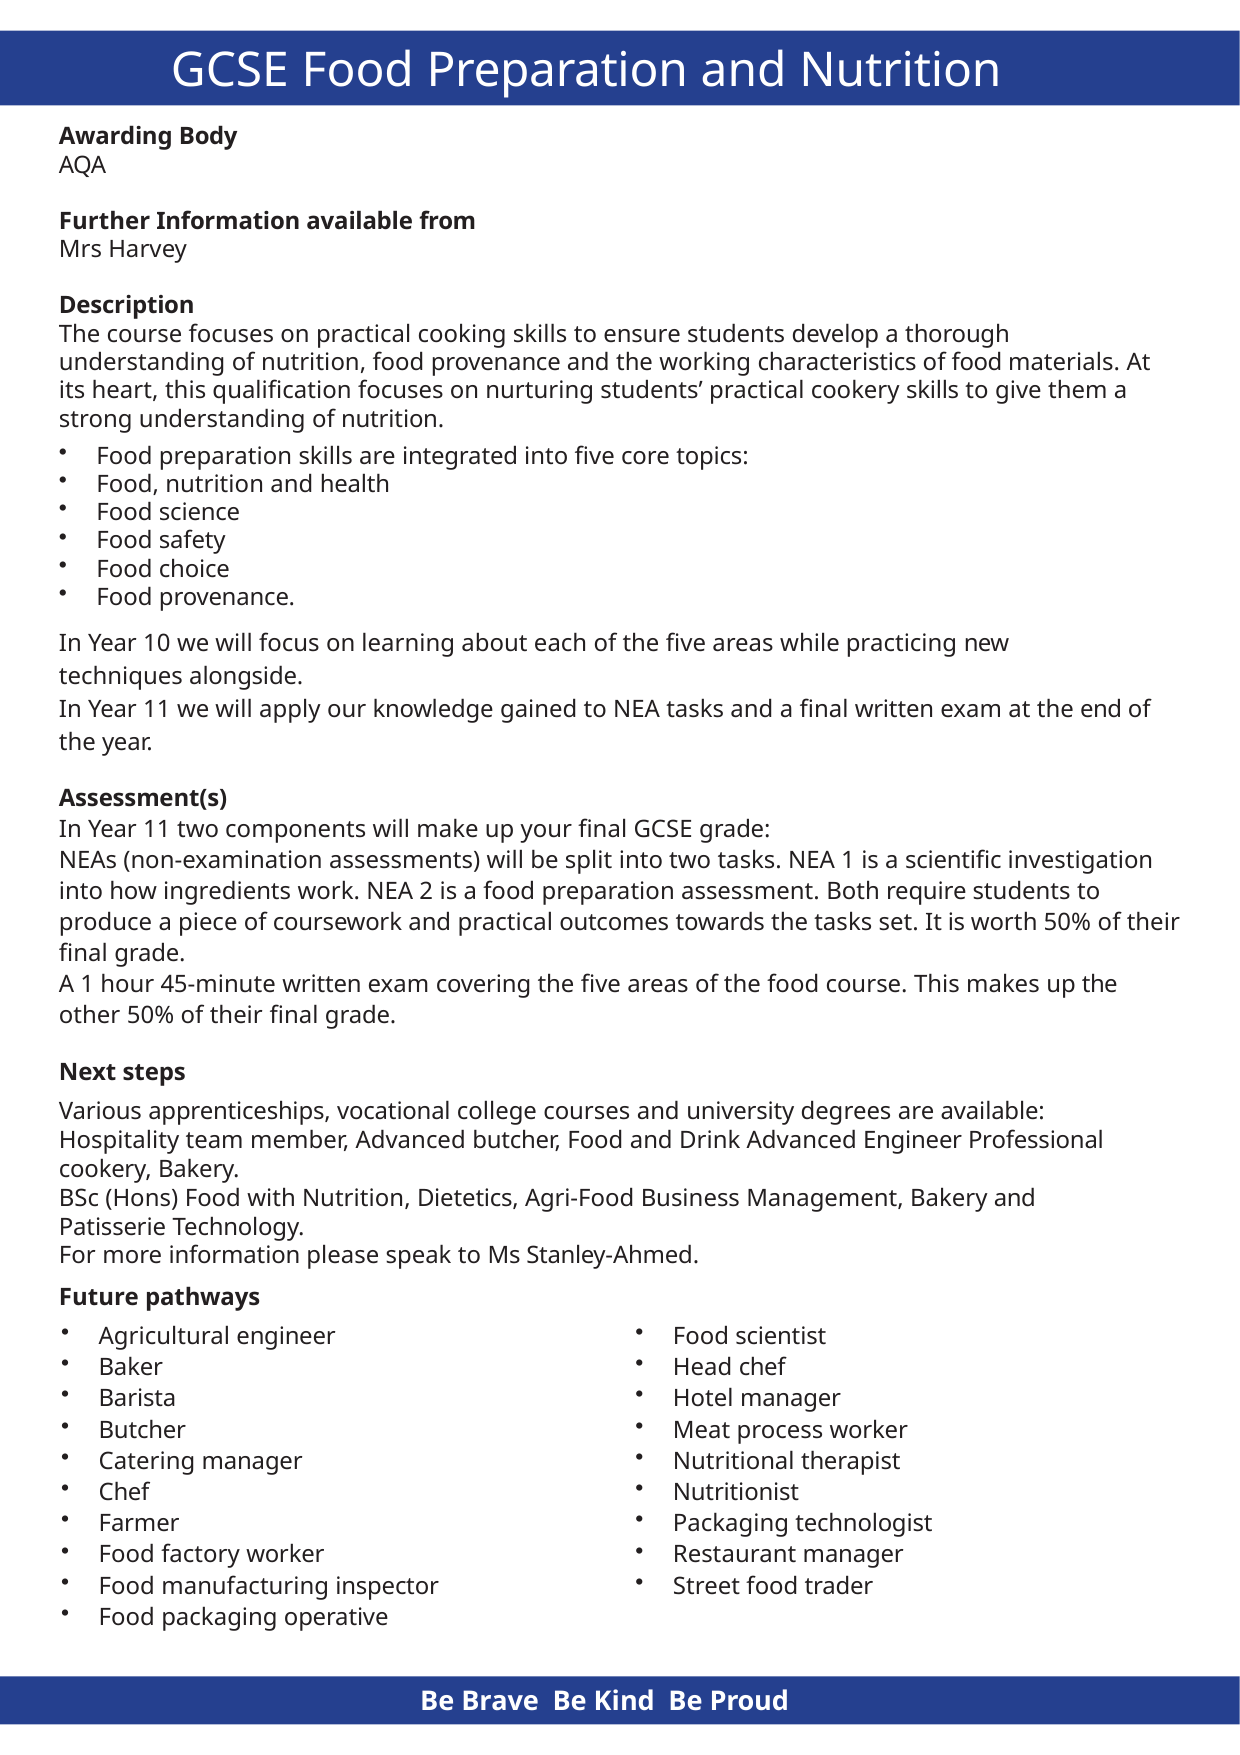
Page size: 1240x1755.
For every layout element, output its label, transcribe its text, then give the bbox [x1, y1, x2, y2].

text_box Agricultural engineer Baker Barista Butcher Catering manager Chef Farmer Food factory worker Food manufacturing inspector Food packaging operative [59, 1315, 470, 1631]
text_box Awarding Body AQA Further Information available from Mrs Harvey Description The course focuses on practical cooking skills to ensure students develop a thorough understanding of nutrition, food provenance and the working characteristics of food materials. At its heart, this qualification focuses on nurturing students’ practical cookery skills to give them a strong understanding of nutrition. Food preparation skills are integrated into five core topics: Food, nutrition and health Food science Food safety Food choice Food provenance. In Year 10 we will focus on learning about each of the five areas while practicing new techniques alongside. In Year 11 we will apply our knowledge gained to NEA tasks and a final written exam at the end of the year. Assessment(s) In Year 11 two components will make up your final GCSE grade: NEAs (non-examination assessments) will be split into two tasks. NEA 1 is a scientific investigation into how ingredients work. NEA 2 is a food preparation assessment. Both require students to produce a piece of coursework and practical outcomes towards the tasks set. It is worth 50% of their final grade. A 1 hour 45-minute written exam covering the five areas of the food course. This makes up the other 50% of their final grade. Next steps Various apprenticeships, vocational college courses and university degrees are available: Hospitality team member, Advanced butcher, Food and Drink Advanced Engineer Professional cookery, Bakery. BSc (Hons) Food with Nutrition, Dietetics, Agri-Food Business Management, Bakery and Patisserie Technology. For more information please speak to Ms Stanley-Ahmed. Future pathways [56, 118, 1190, 1310]
footer Be Brave Be Kind Be Proud [417, 1661, 823, 1755]
title GCSE Food Preparation and Nutrition [114, 36, 1109, 118]
text_box Food scientist Head chef Hotel manager Meat process worker Nutritional therapist Nutritionist Packaging technologist Restaurant manager Street food trader [633, 1315, 960, 1599]
